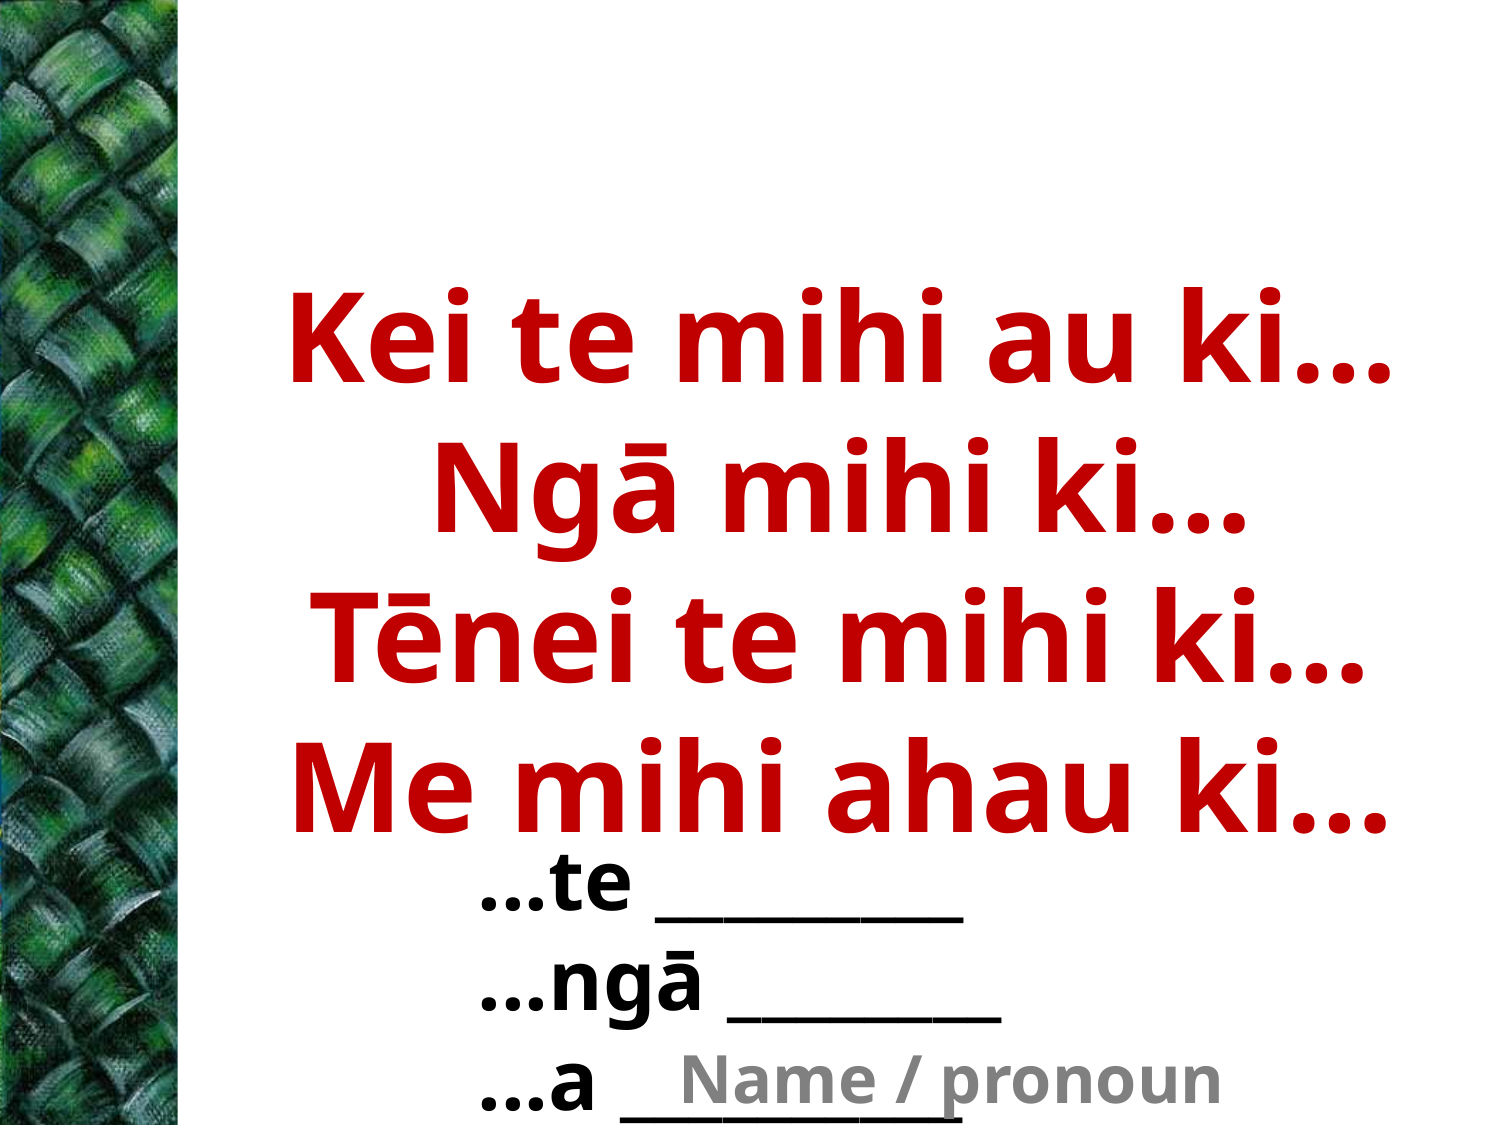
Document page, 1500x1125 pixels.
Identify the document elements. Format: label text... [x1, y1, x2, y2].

text_box Name / pronoun [663, 1029, 1363, 1124]
text_box ...te _________ ...ngā ________ ...a __________ [462, 819, 1250, 1125]
title Kei te mihi au ki… Ngā mihi ki… Tēnei te mihi ki… Me mihi ahau ki… [178, 227, 1500, 938]
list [0, 0, 178, 1125]
